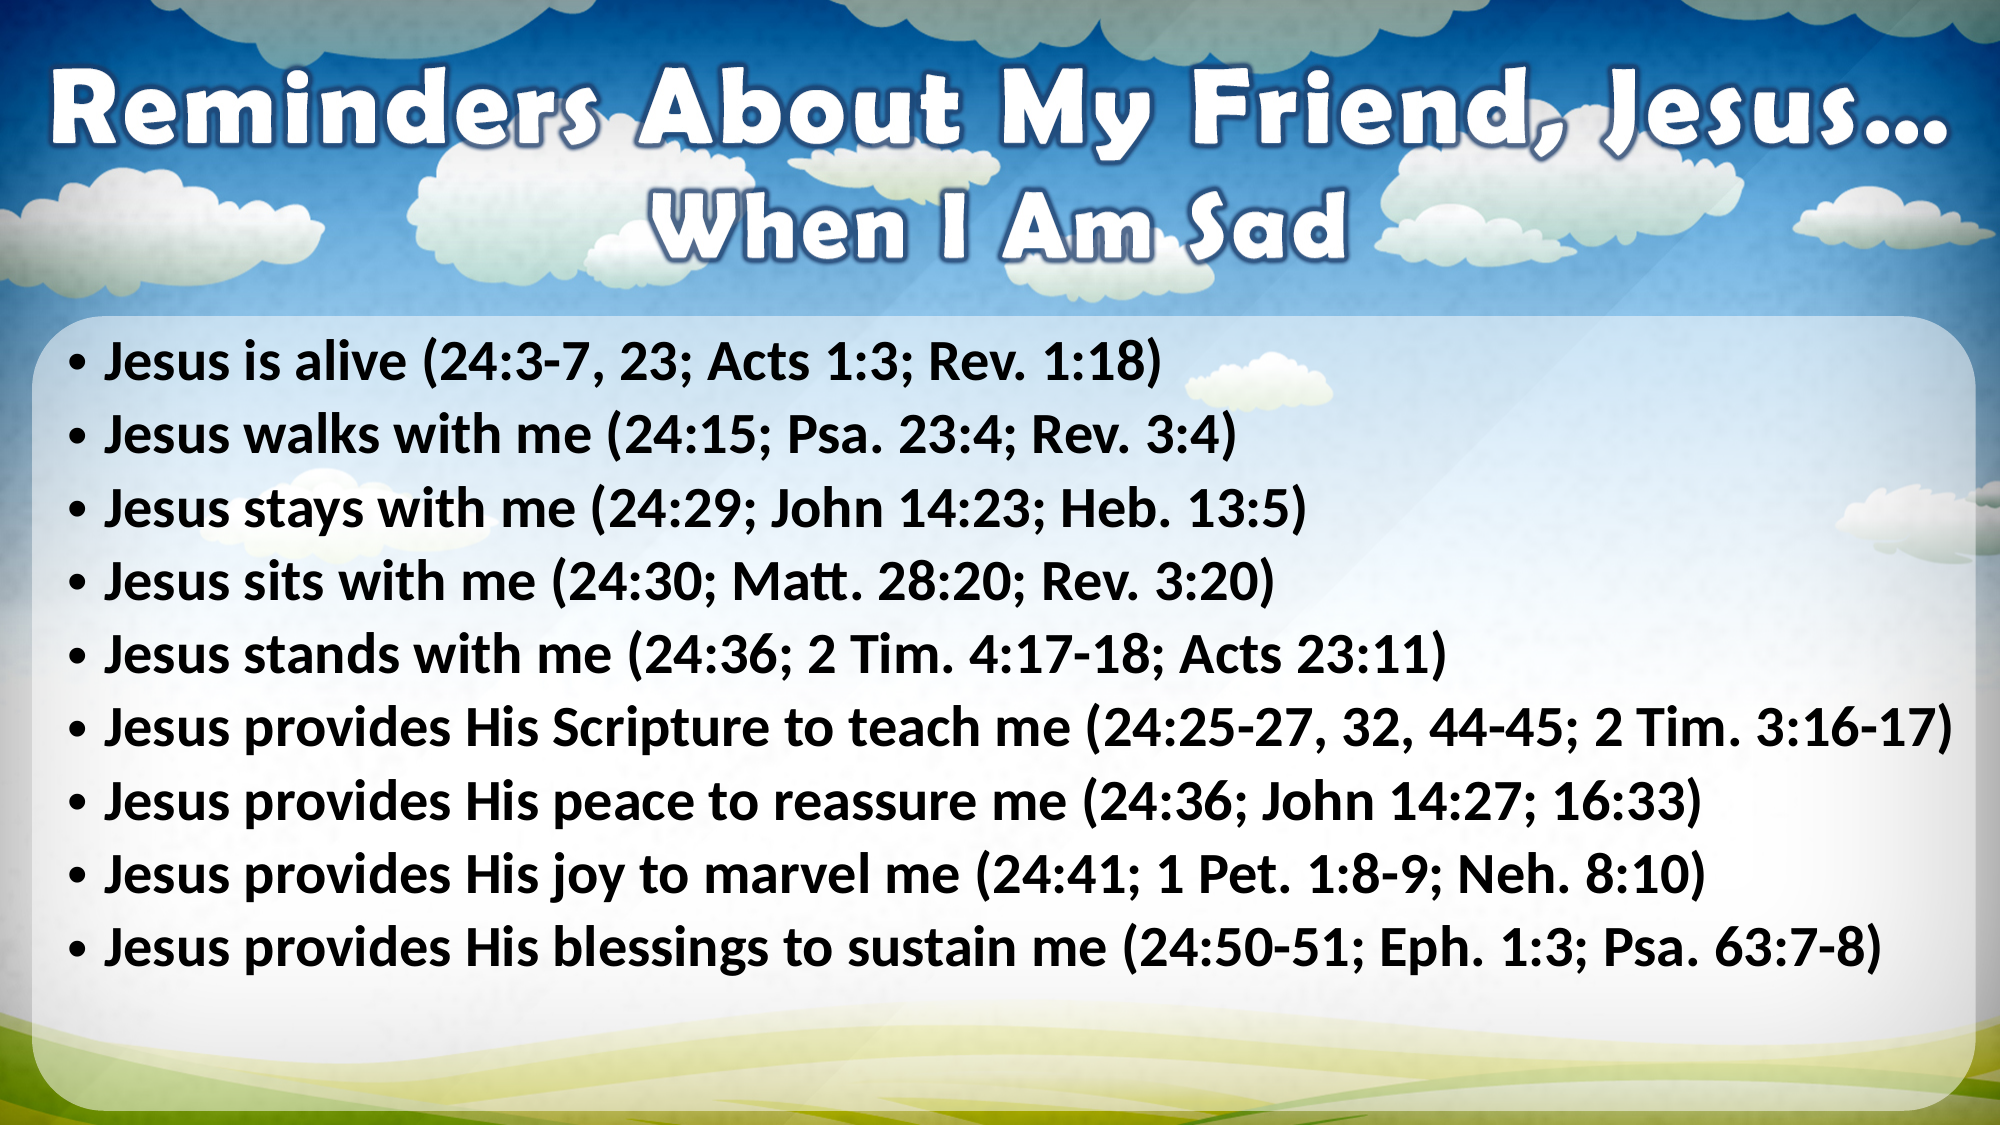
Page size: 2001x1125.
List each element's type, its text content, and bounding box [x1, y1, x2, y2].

picture [0, 0, 2000, 1125]
list Jesus is alive (24:3-7, 23; Acts 1:3; Rev. 1:18) Jesus walks with me (24:15; Psa. 23:4; Rev. 3:4) Jesus stays with me (24:29; John 14:23; Heb. 13:5) Jesus sits with me (24:30; Matt. 28:20; Rev. 3:20) Jesus stands with me (24:36; 2 Tim. 4:17-18; Acts 23:11) Jesus provides His Scripture to teach me (24:25-27, 32, 44-45; 2 Tim. 3:16-17) Jesus provides His peace to reassure me (24:36; John 14:27; 16:33) Jesus provides His joy to marvel me (24:41; 1 Pet. 1:8-9; Neh. 8:10) Jesus provides His blessings to sustain me (24:50-51; Eph. 1:3; Psa. 63:7-8) [52, 331, 2000, 1111]
